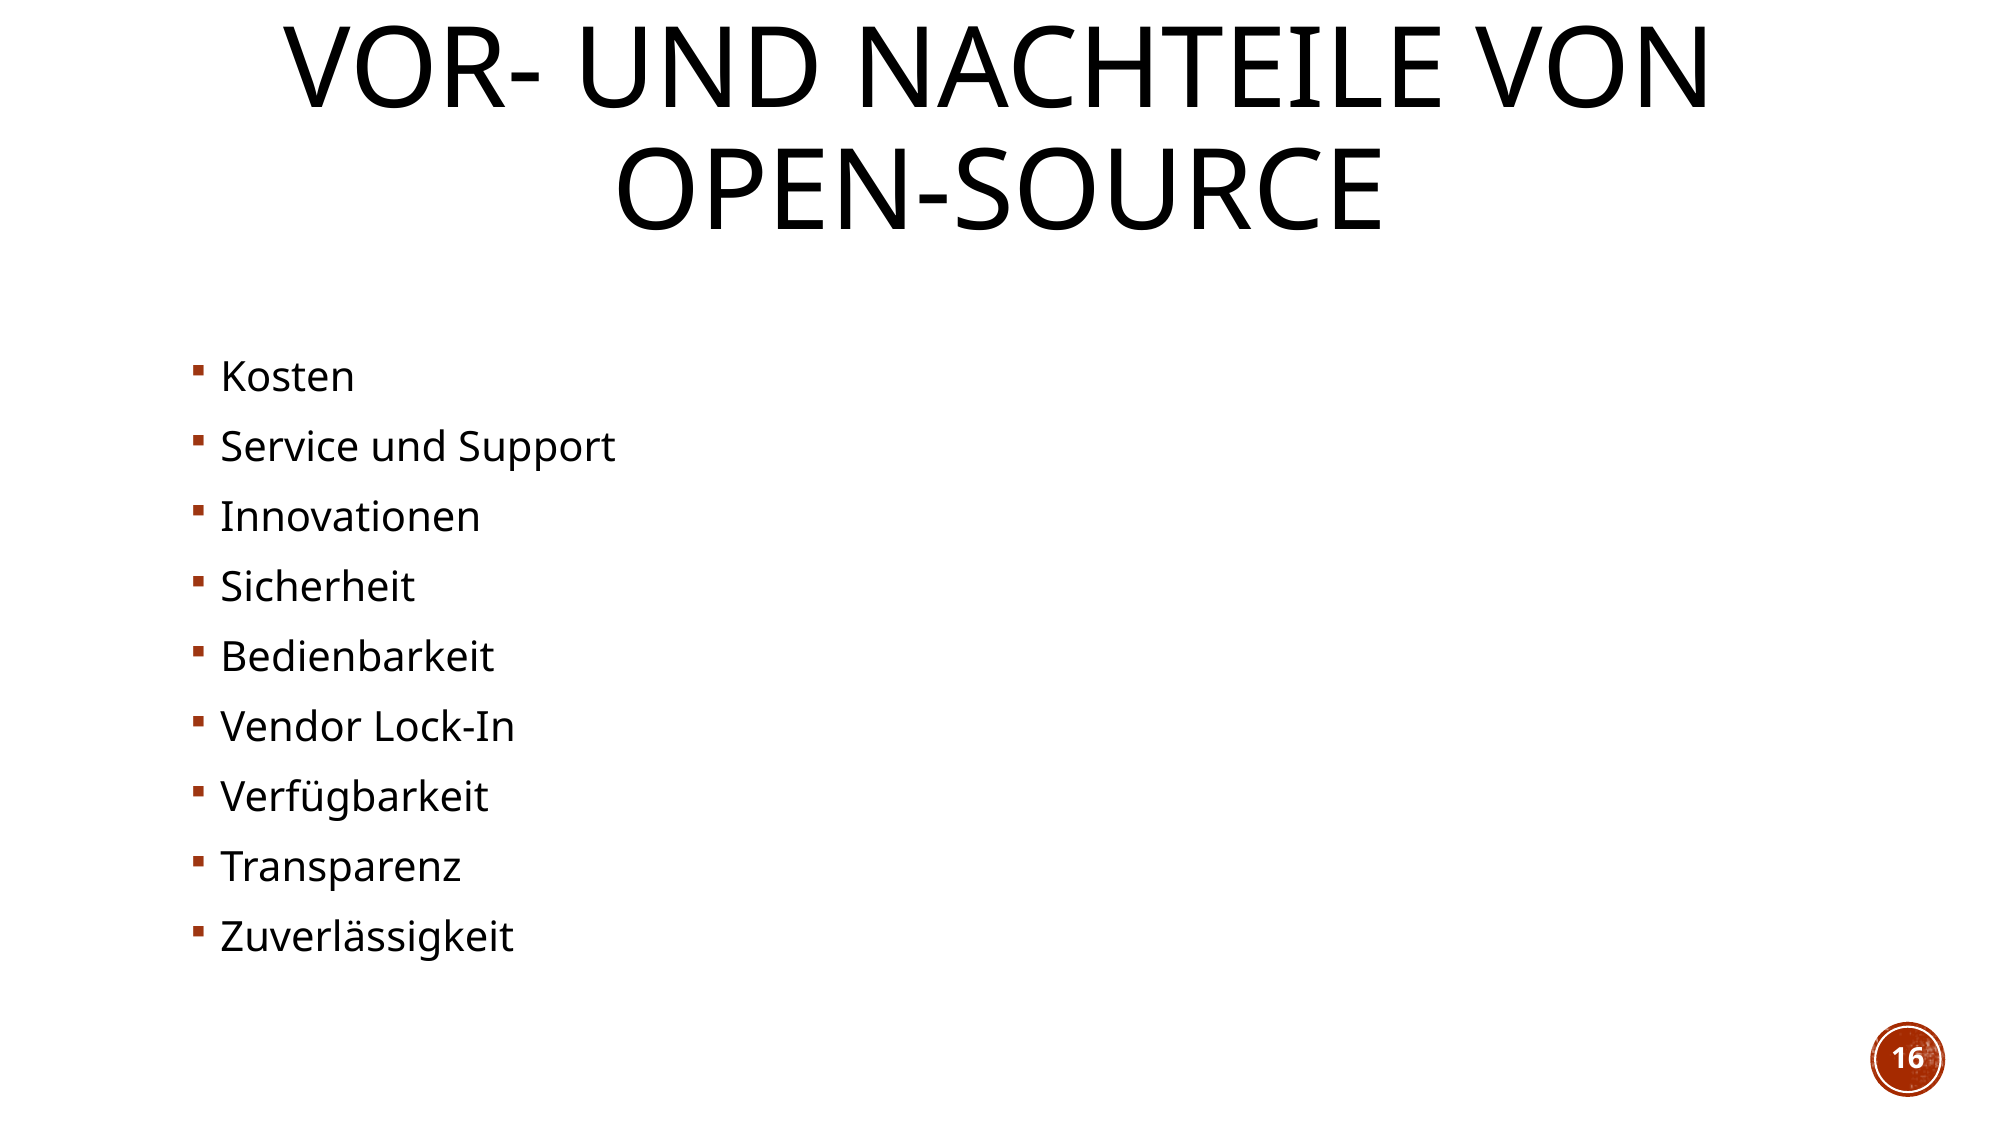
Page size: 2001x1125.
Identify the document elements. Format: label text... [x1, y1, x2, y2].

title Vor- und Nachteile von Open-Source [174, 0, 1825, 264]
slide_number 16 [1855, 1028, 1961, 1089]
list Kosten Service und Support Innovationen Sicherheit Bedienbarkeit Vendor Lock-In Verfügbarkeit Transparenz Zuverlässigkeit [175, 348, 1826, 1013]
